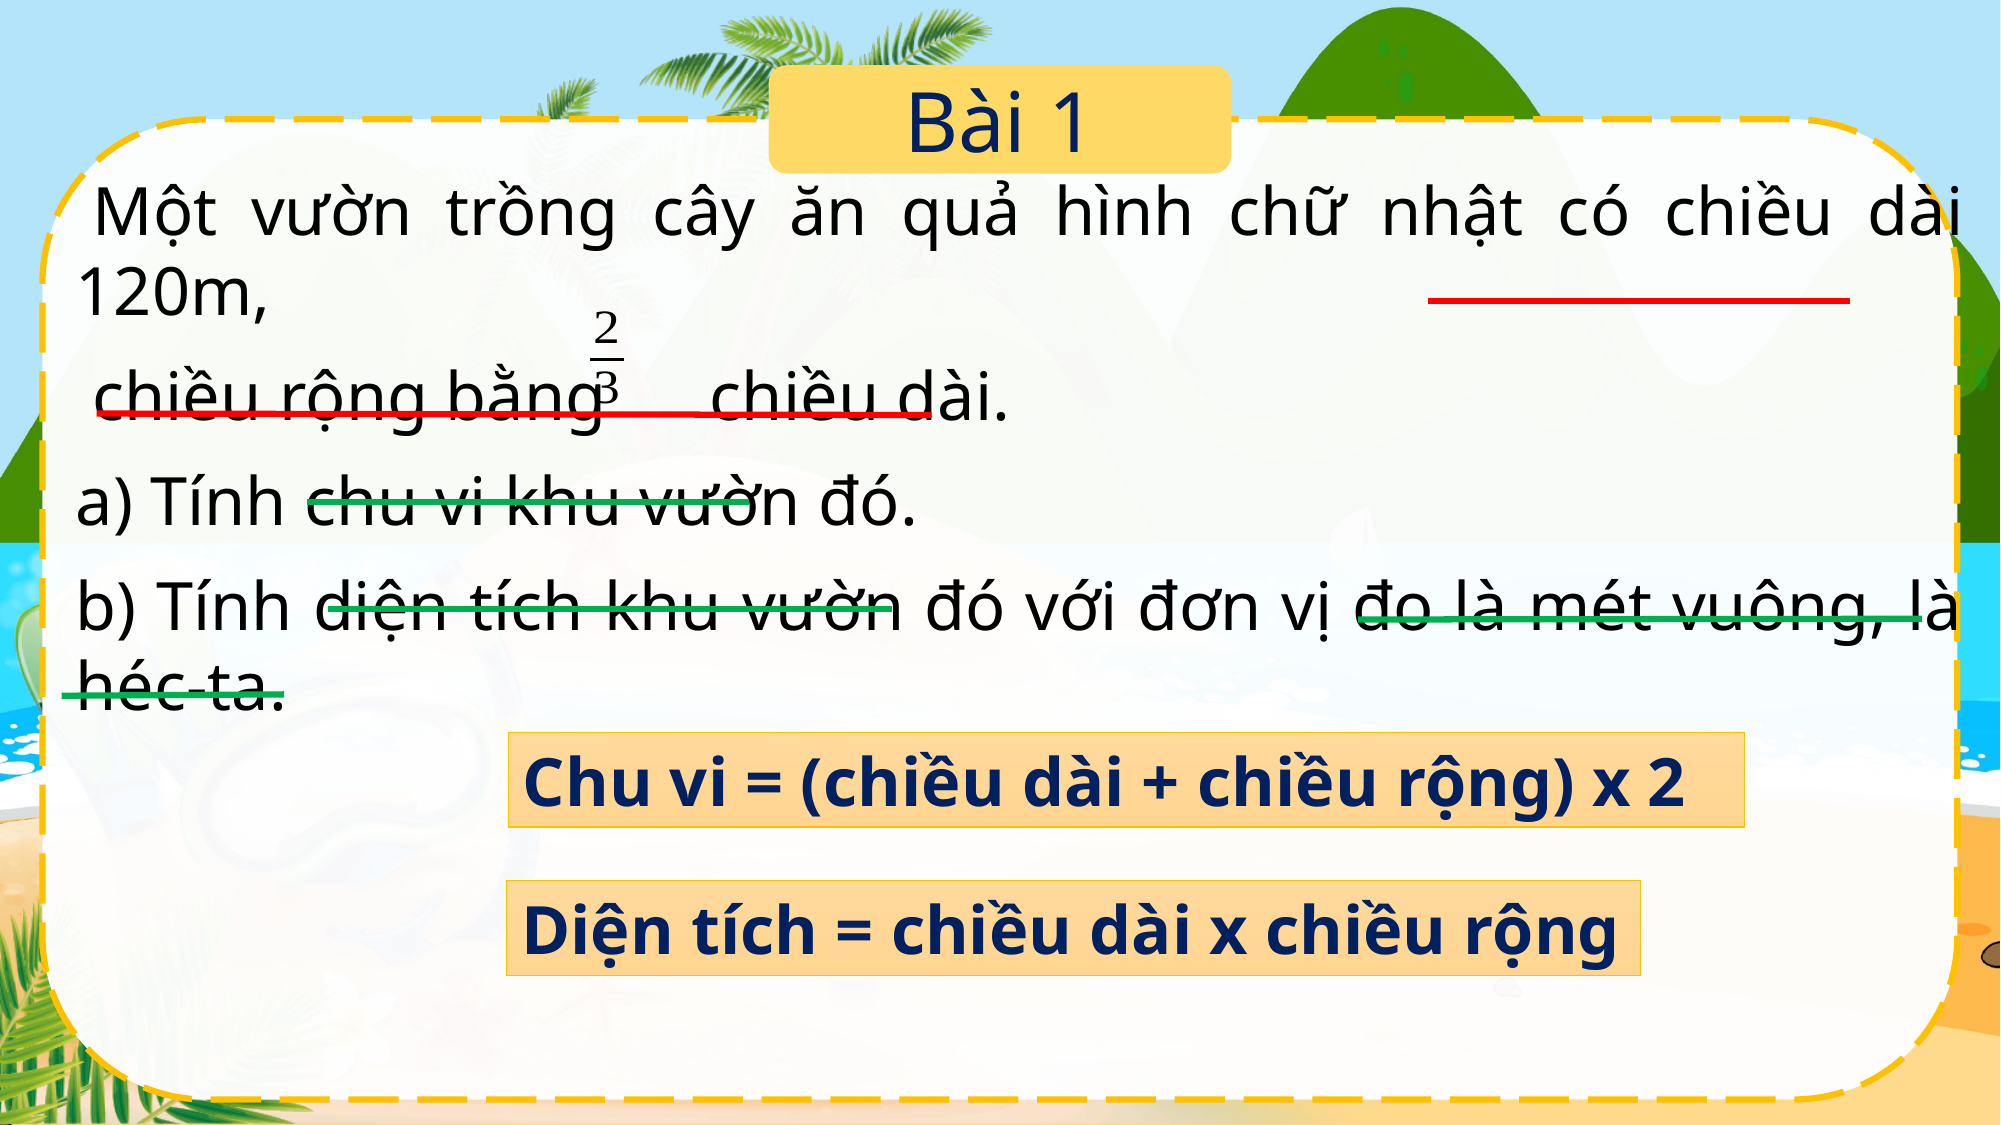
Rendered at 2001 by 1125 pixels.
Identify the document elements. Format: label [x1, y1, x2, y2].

picture [0, 0, 2001, 1125]
text_box [60, 238, 1979, 653]
